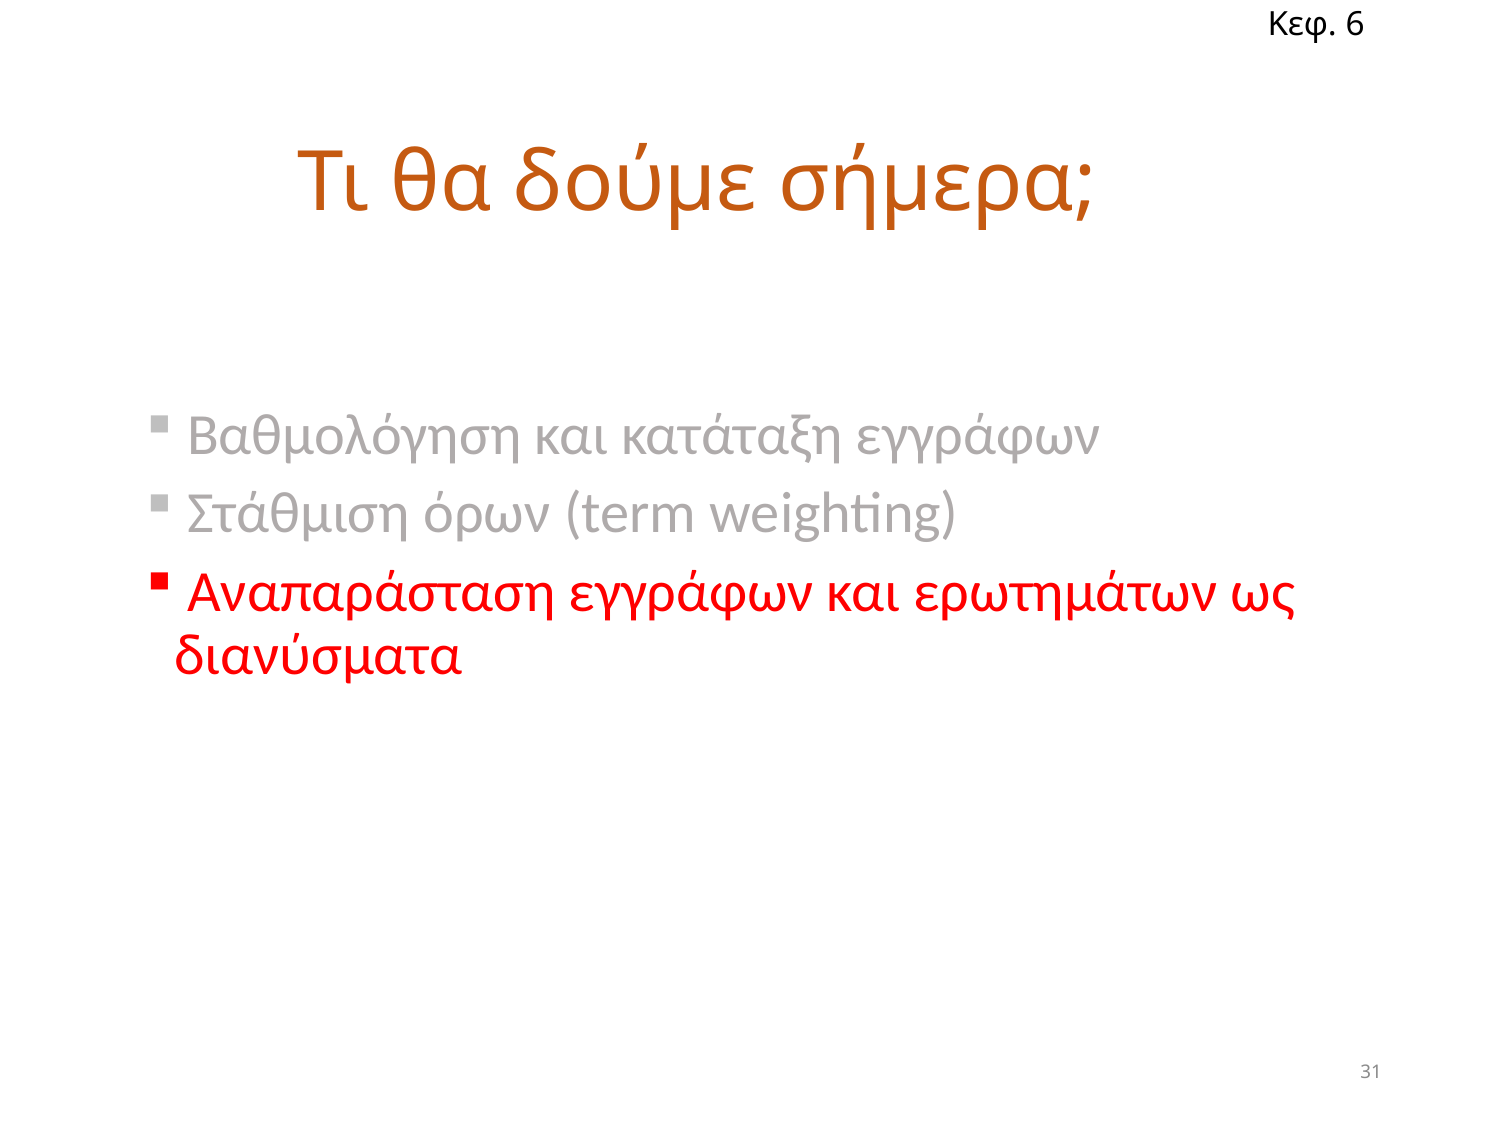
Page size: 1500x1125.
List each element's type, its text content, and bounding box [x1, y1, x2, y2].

title Τι θα δούμε σήμερα; [50, 75, 1344, 293]
slide_number 31 [1059, 1042, 1397, 1103]
list Βαθμολόγηση και κατάταξη εγγράφων Στάθμιση όρων (term weighting) Αναπαράσταση εγγράφων και ερωτημάτων ως διανύσματα [131, 396, 1382, 697]
text_box Κεφ. 6 [1252, 0, 1380, 50]
